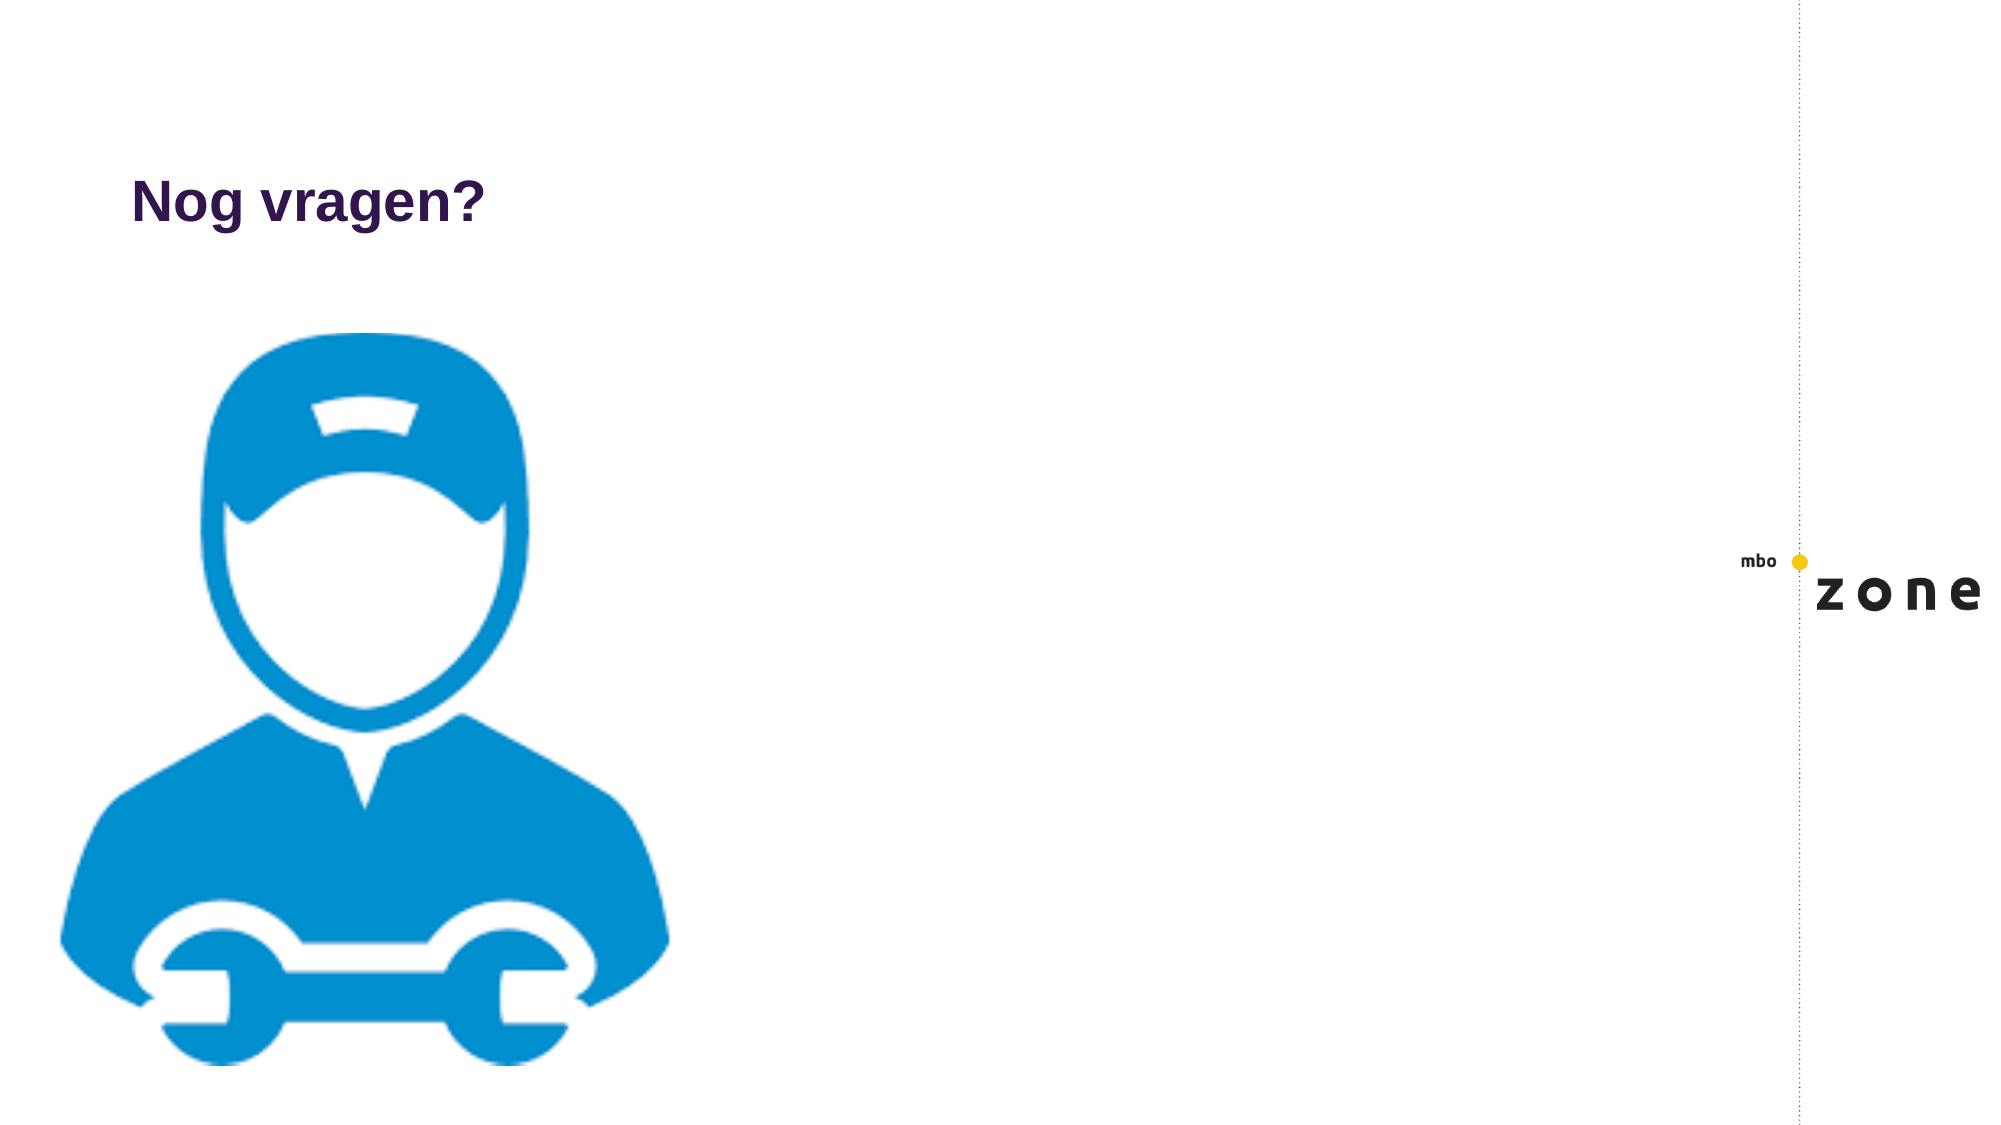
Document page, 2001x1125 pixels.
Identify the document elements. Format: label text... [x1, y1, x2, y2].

picture [1596, 0, 2001, 1125]
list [0, 333, 732, 1066]
title Nog vragen? [131, 176, 1352, 426]
